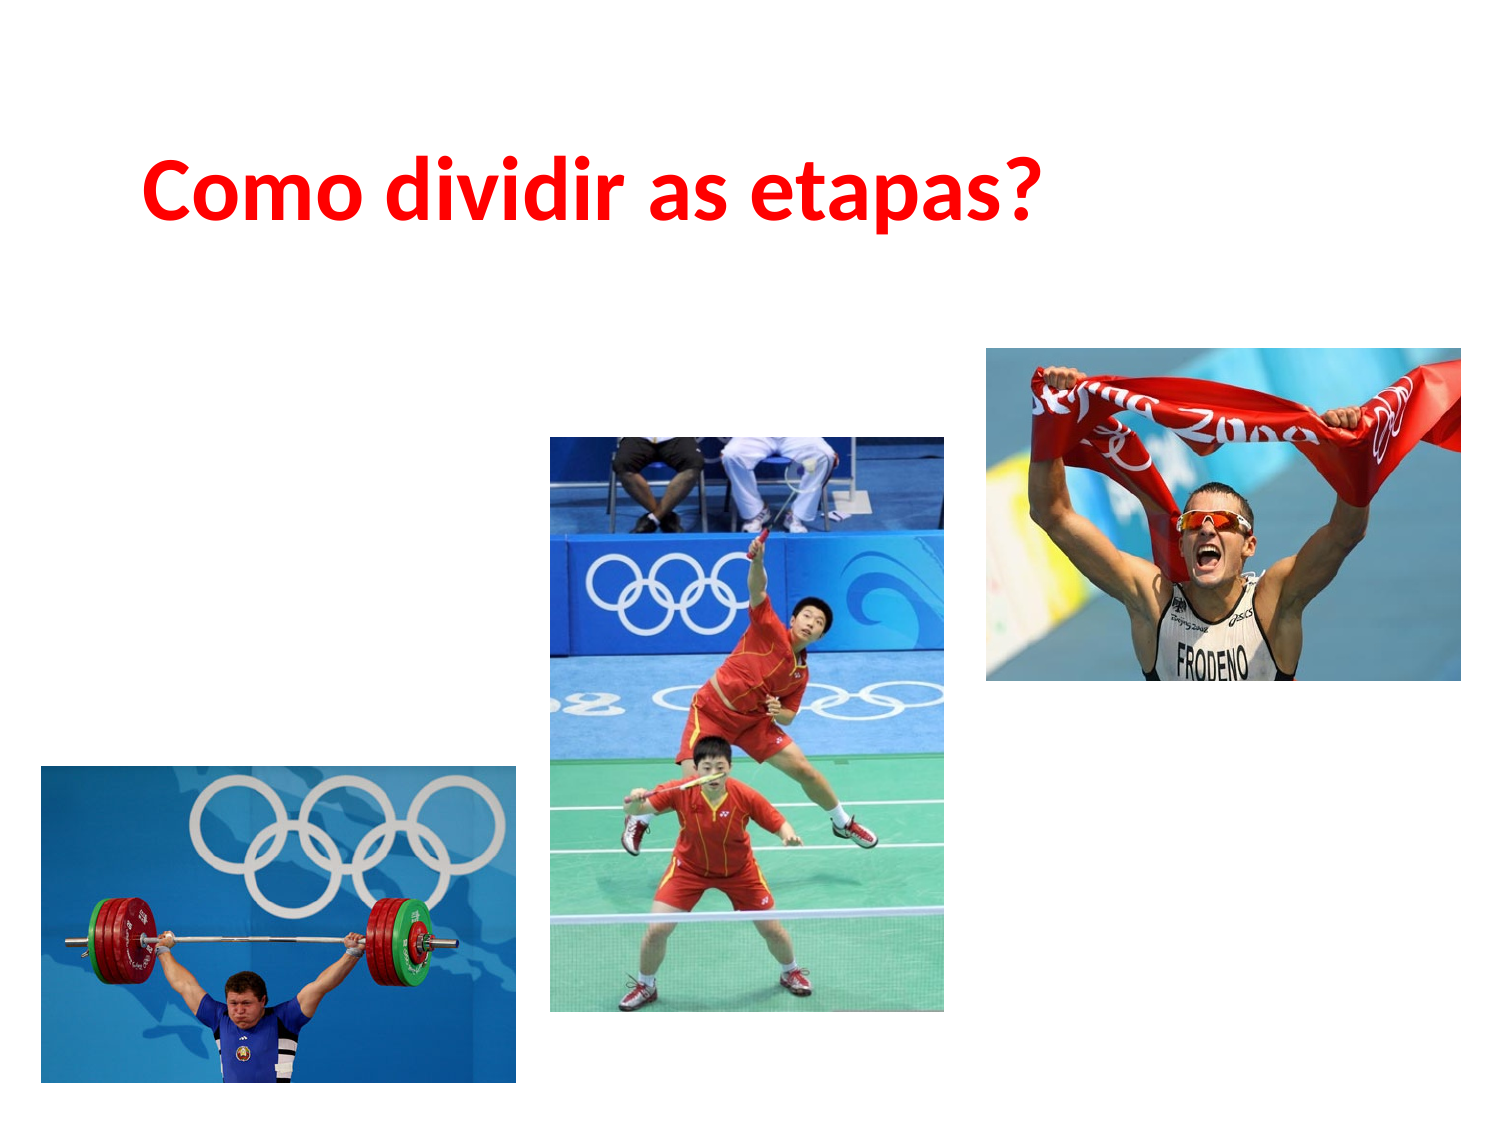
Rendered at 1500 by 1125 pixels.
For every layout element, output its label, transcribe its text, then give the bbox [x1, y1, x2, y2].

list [985, 348, 1461, 681]
picture [40, 765, 516, 1083]
title Como dividir as etapas? [95, 100, 1093, 268]
picture [550, 437, 944, 1012]
